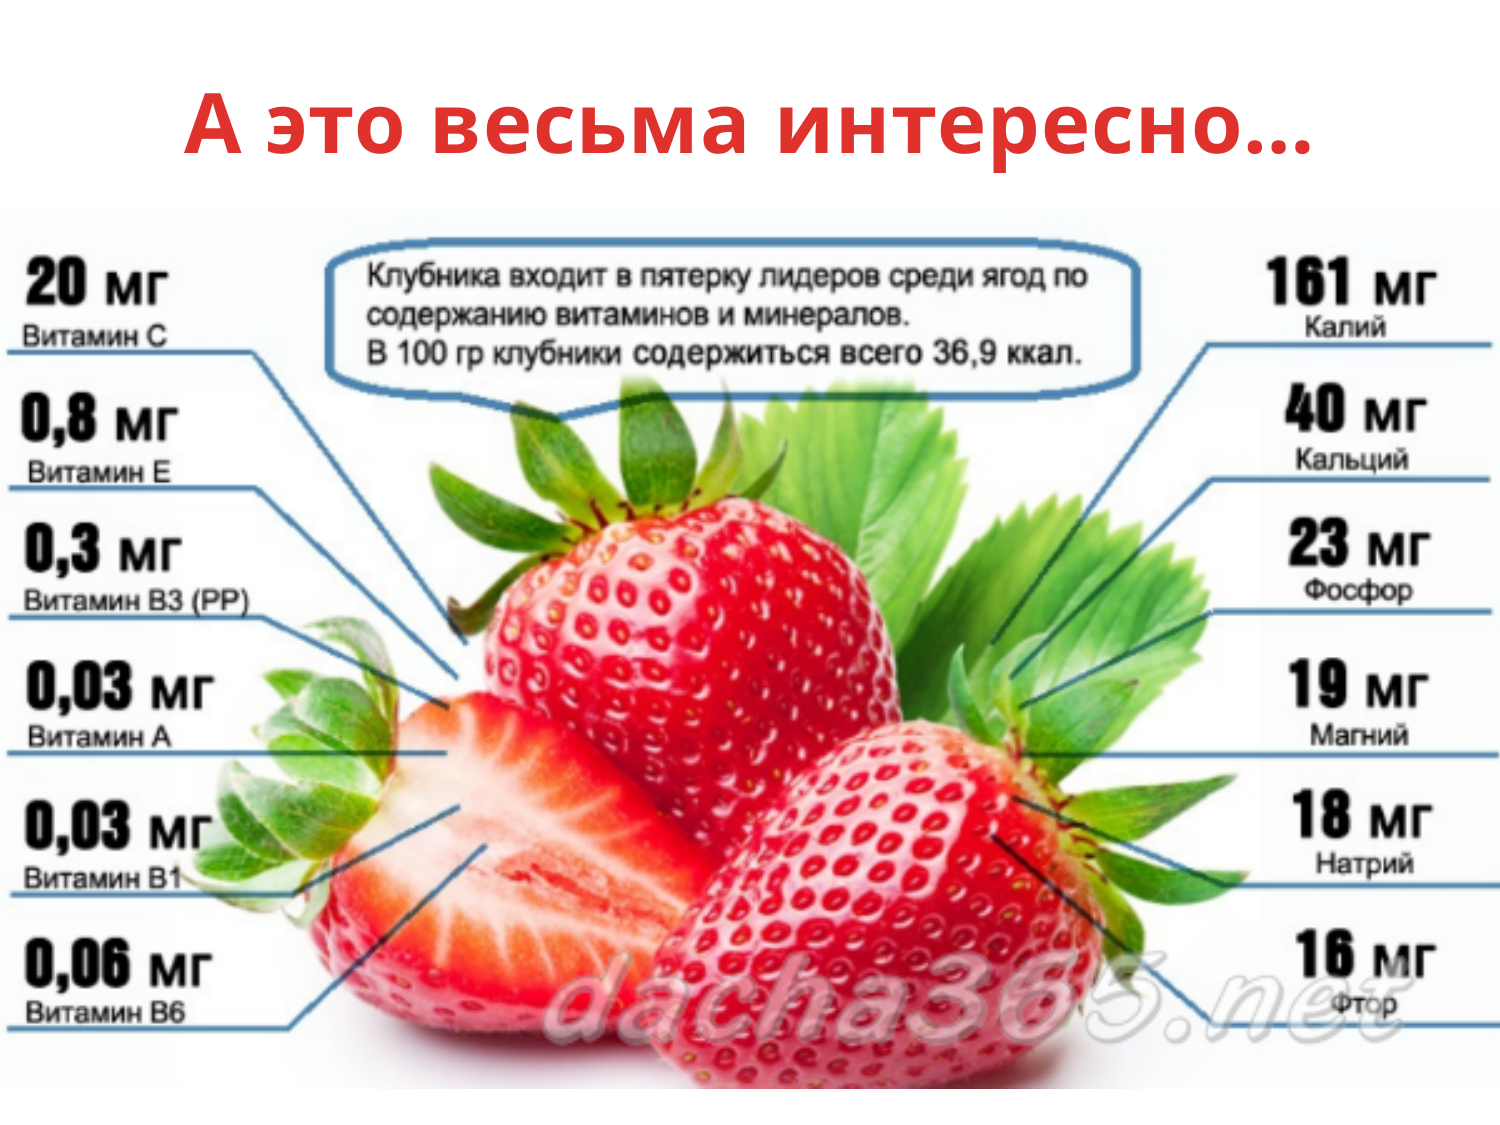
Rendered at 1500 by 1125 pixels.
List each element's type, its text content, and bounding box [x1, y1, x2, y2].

picture [0, 207, 1500, 1090]
title А это весьма интересно… [75, 26, 1426, 206]
